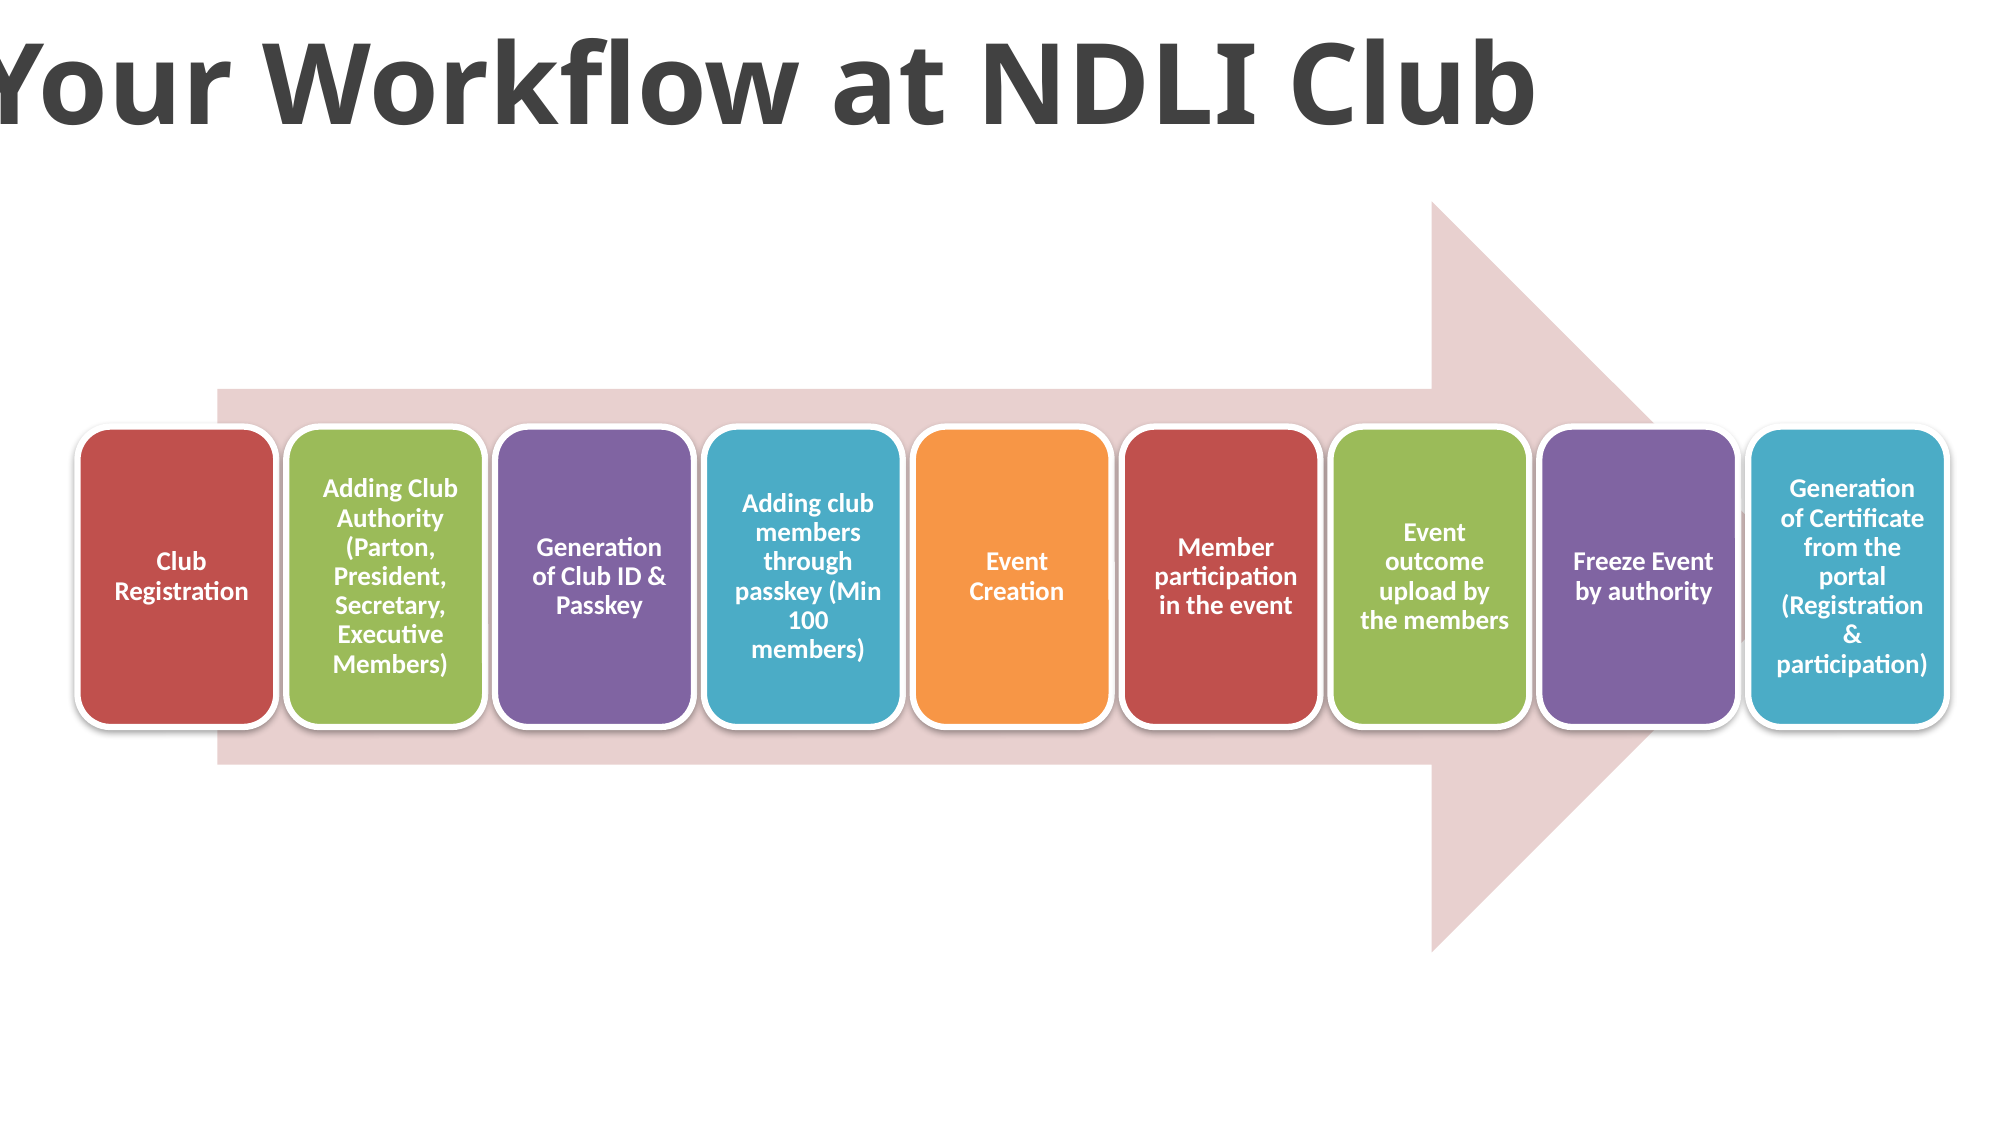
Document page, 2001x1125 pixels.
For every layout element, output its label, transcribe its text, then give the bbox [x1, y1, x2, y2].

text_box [76, 200, 1948, 953]
title Your Workflow at NDLI Club [0, 11, 1757, 149]
